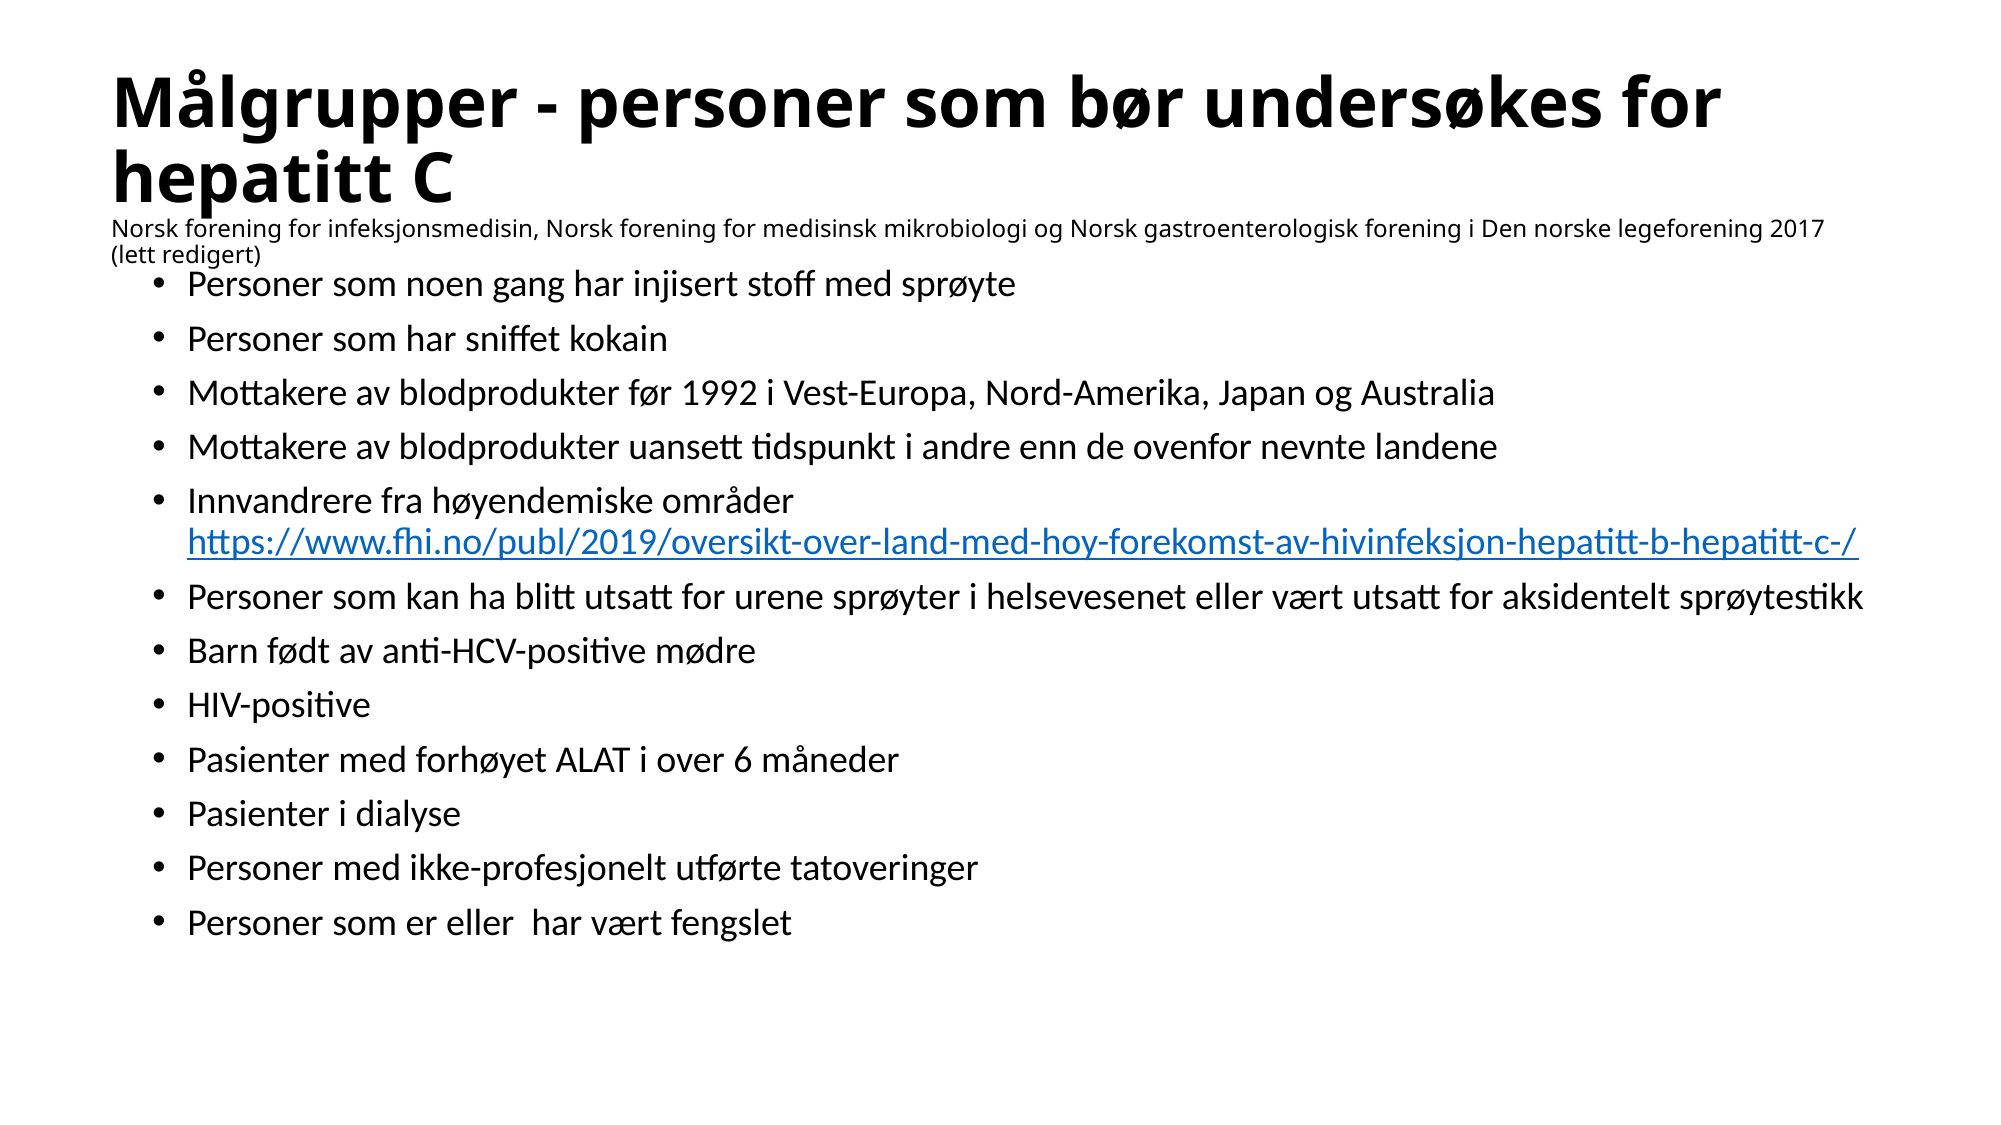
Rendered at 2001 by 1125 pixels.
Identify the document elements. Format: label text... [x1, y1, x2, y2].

title Målgrupper - personer som bør undersøkes for hepatitt C Norsk forening for infeksjonsmedisin, Norsk forening for medisinsk mikrobiologi og Norsk gastroenterologisk forening i Den norske legeforening 2017 (lett redigert) [96, 59, 1890, 278]
list Personer som noen gang har injisert stoff med sprøyte Personer som har sniffet kokain Mottakere av blodprodukter før 1992 i Vest-Europa, Nord-Amerika, Japan og Australia Mottakere av blodprodukter uansett tidspunkt i andre enn de ovenfor nevnte landene Innvandrere fra høyendemiske områder https://www.fhi.no/publ/2019/oversikt-over-land-med-hoy-forekomst-av-hivinfeksjon-hepatitt-b-hepatitt-c-/ Personer som kan ha blitt utsatt for urene sprøyter i helsevesenet eller vært utsatt for aksidentelt sprøytestikk Barn født av anti-HCV-positive mødre HIV-positive Pasienter med forhøyet ALAT i over 6 måneder Pasienter i dialyse Personer med ikke-profesjonelt utførte tatoveringer Personer som er eller har vært fengslet [137, 256, 1890, 1023]
